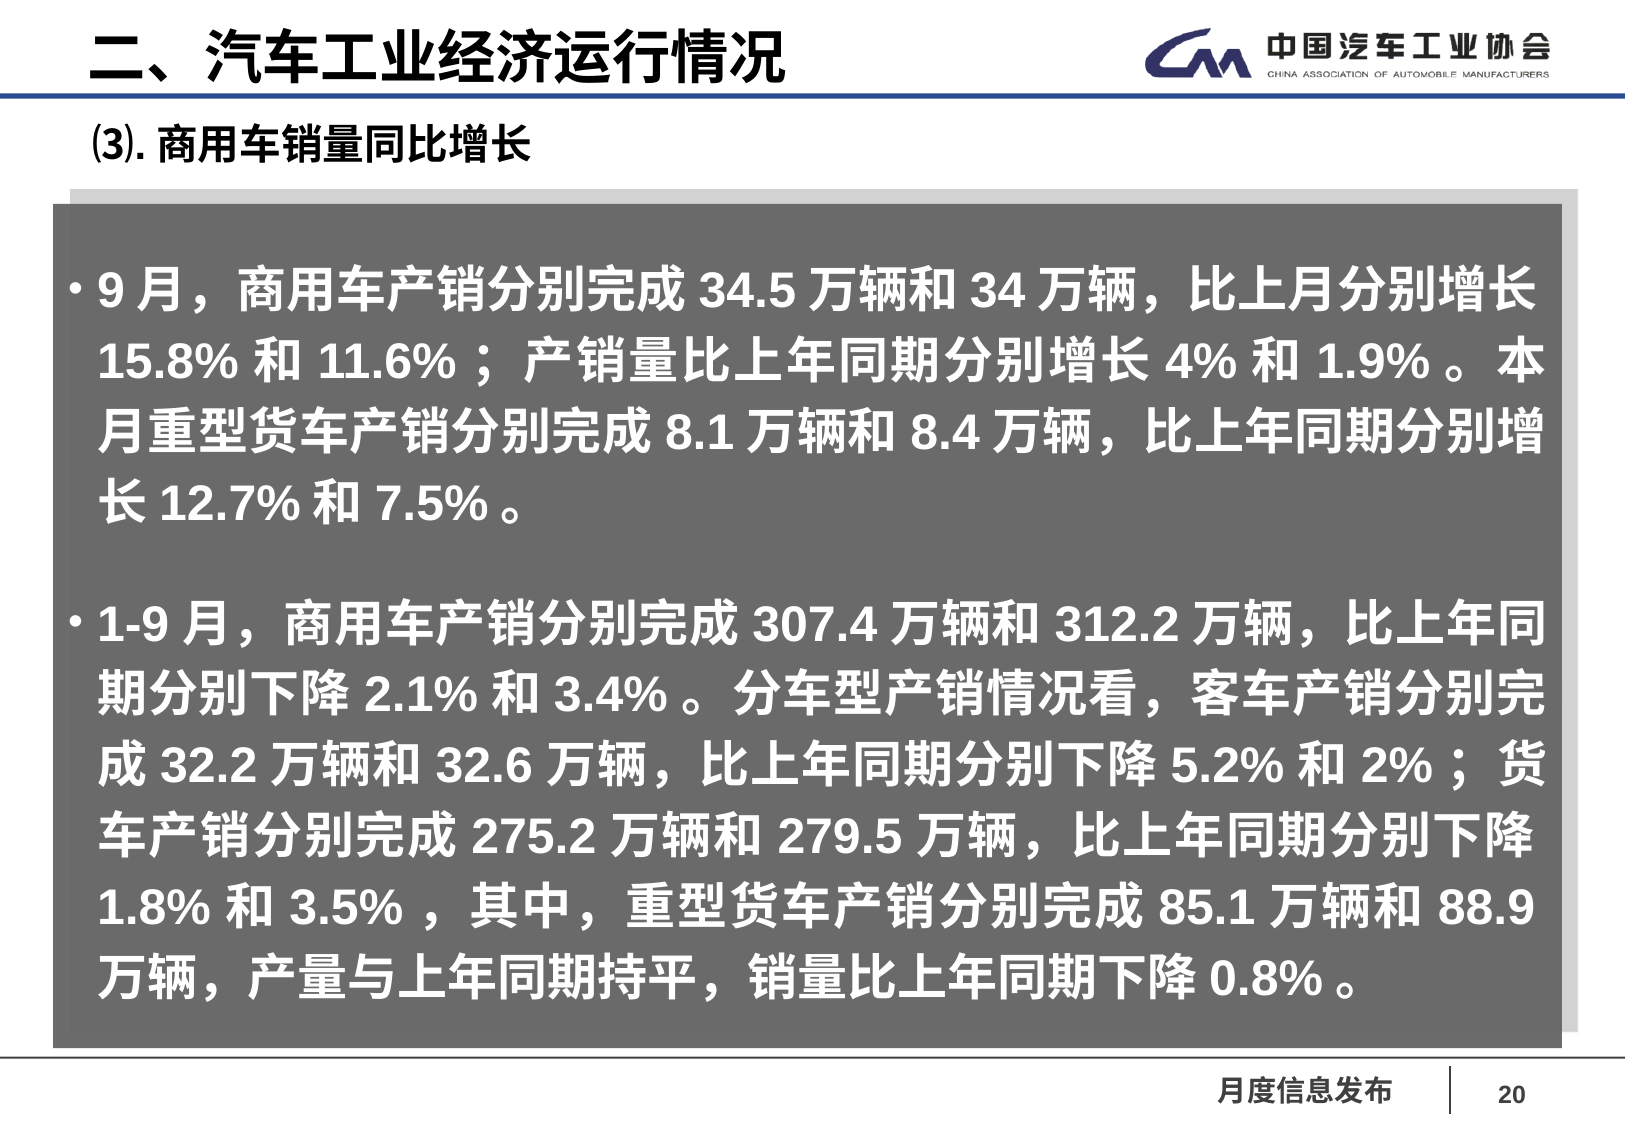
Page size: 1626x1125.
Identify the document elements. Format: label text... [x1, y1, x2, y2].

text_box 9月，商用车产销分别完成34.5万辆和34万辆，比上月分别增长15.8%和11.6%；产销量比上年同期分别增长4%和1.9%。本月重型货车产销分别完成8.1万辆和8.4万辆，比上年同期分别增长12.7%和7.5%。 1-9月，商用车产销分别完成307.4万辆和312.2万辆，比上年同期分别下降2.1%和3.4%。分车型产销情况看，客车产销分别完成32.2万辆和32.6万辆，比上年同期分别下降5.2%和2%；货车产销分别完成275.2万辆和279.5万辆，比上年同期分别下降1.8%和3.5%，其中，重型货车产销分别完成85.1万辆和88.9万辆，产量与上年同期持平，销量比上年同期下降0.8%。 [51, 202, 1564, 1050]
picture [1139, 28, 1554, 82]
text_box ⑶.商用车销量同比增长 [67, 110, 1258, 176]
text_box 二、汽车工业经济运行情况 [73, 12, 802, 98]
